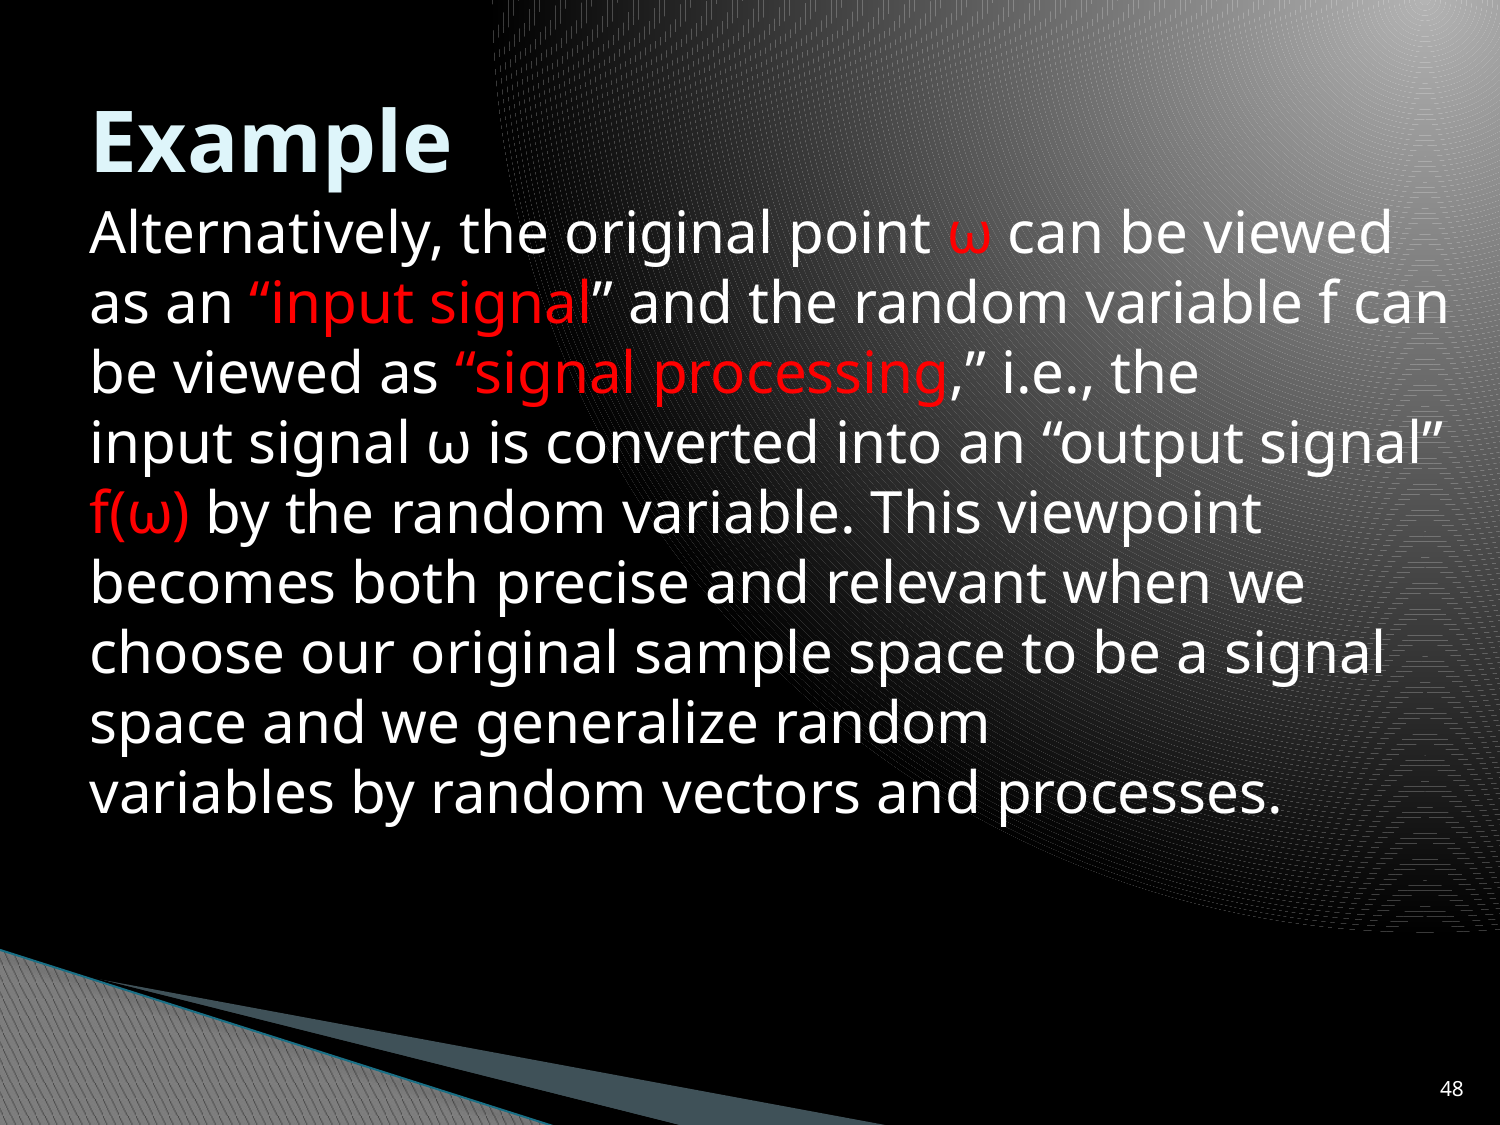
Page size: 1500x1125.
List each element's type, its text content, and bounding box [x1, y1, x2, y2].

slide_number 48 [1418, 1051, 1479, 1112]
text_box Alternatively, the original point ω can be viewed as an “input signal” and the random variable f can be viewed as “signal processing,” i.e., the input signal ω is converted into an “output signal” f(ω) by the random variable. This viewpoint becomes both precise and relevant when we choose our original sample space to be a signal space and we generalize random variables by random vectors and processes. [75, 187, 1475, 833]
title Example [75, 45, 1425, 187]
picture [0, 952, 543, 1125]
